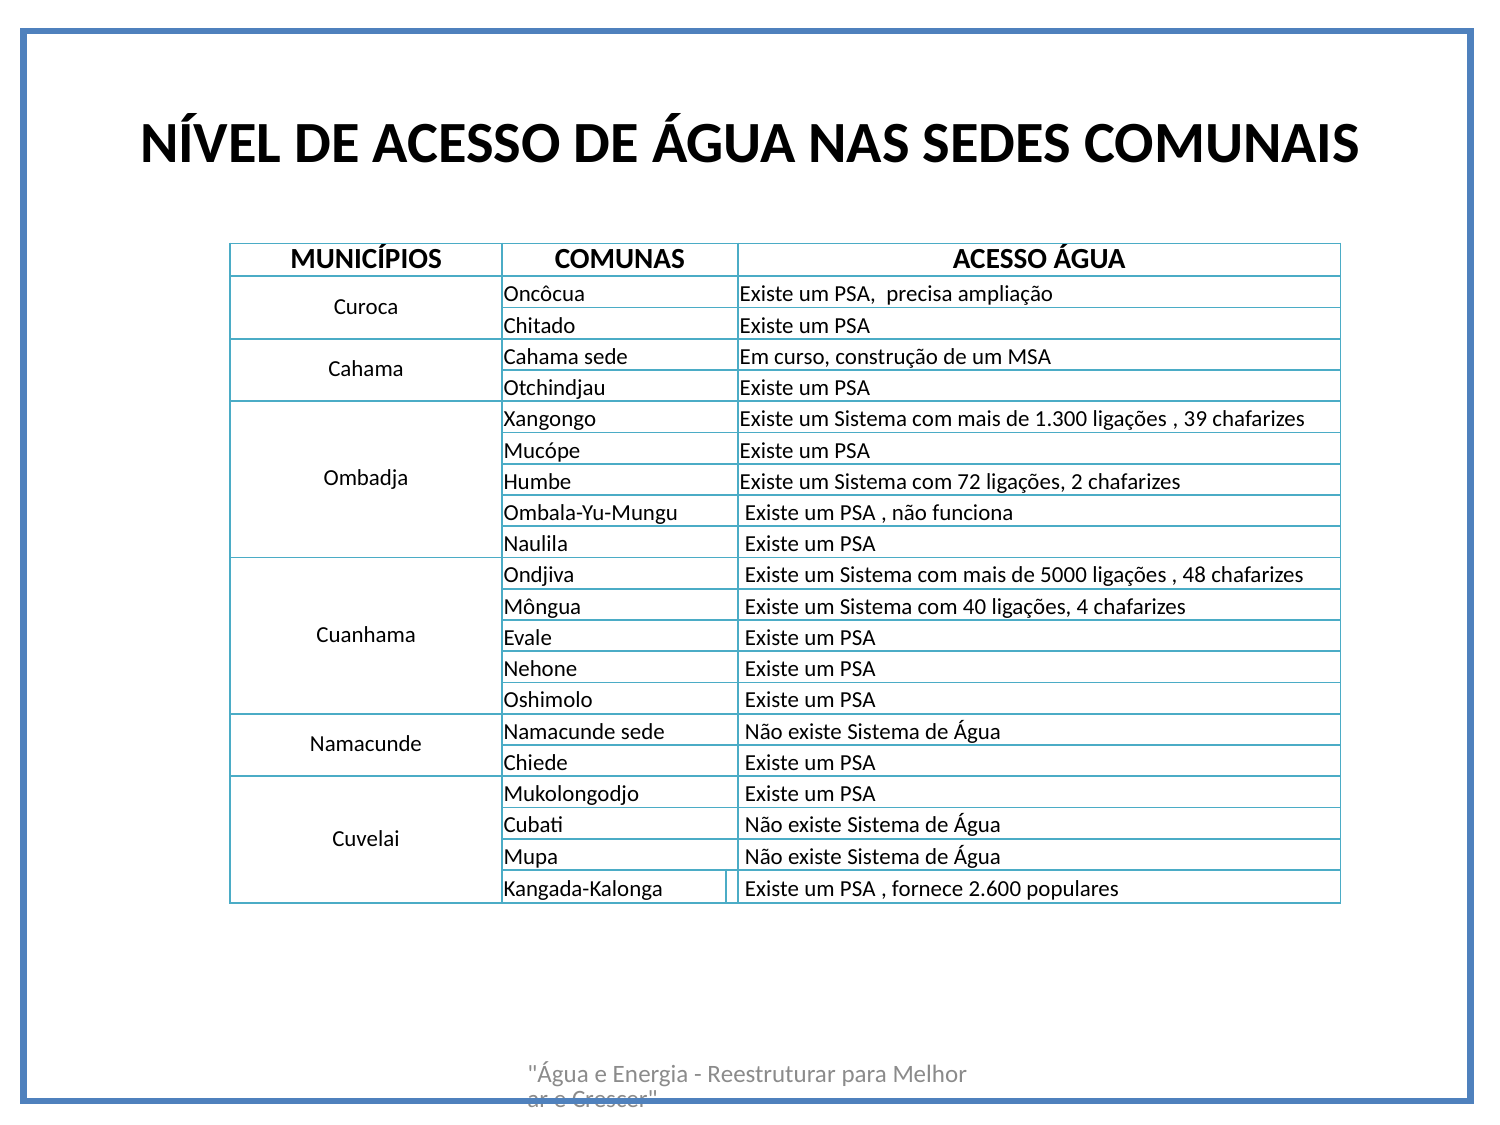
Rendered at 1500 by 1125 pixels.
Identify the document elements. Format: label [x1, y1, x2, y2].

text_box [23, 30, 1471, 1102]
